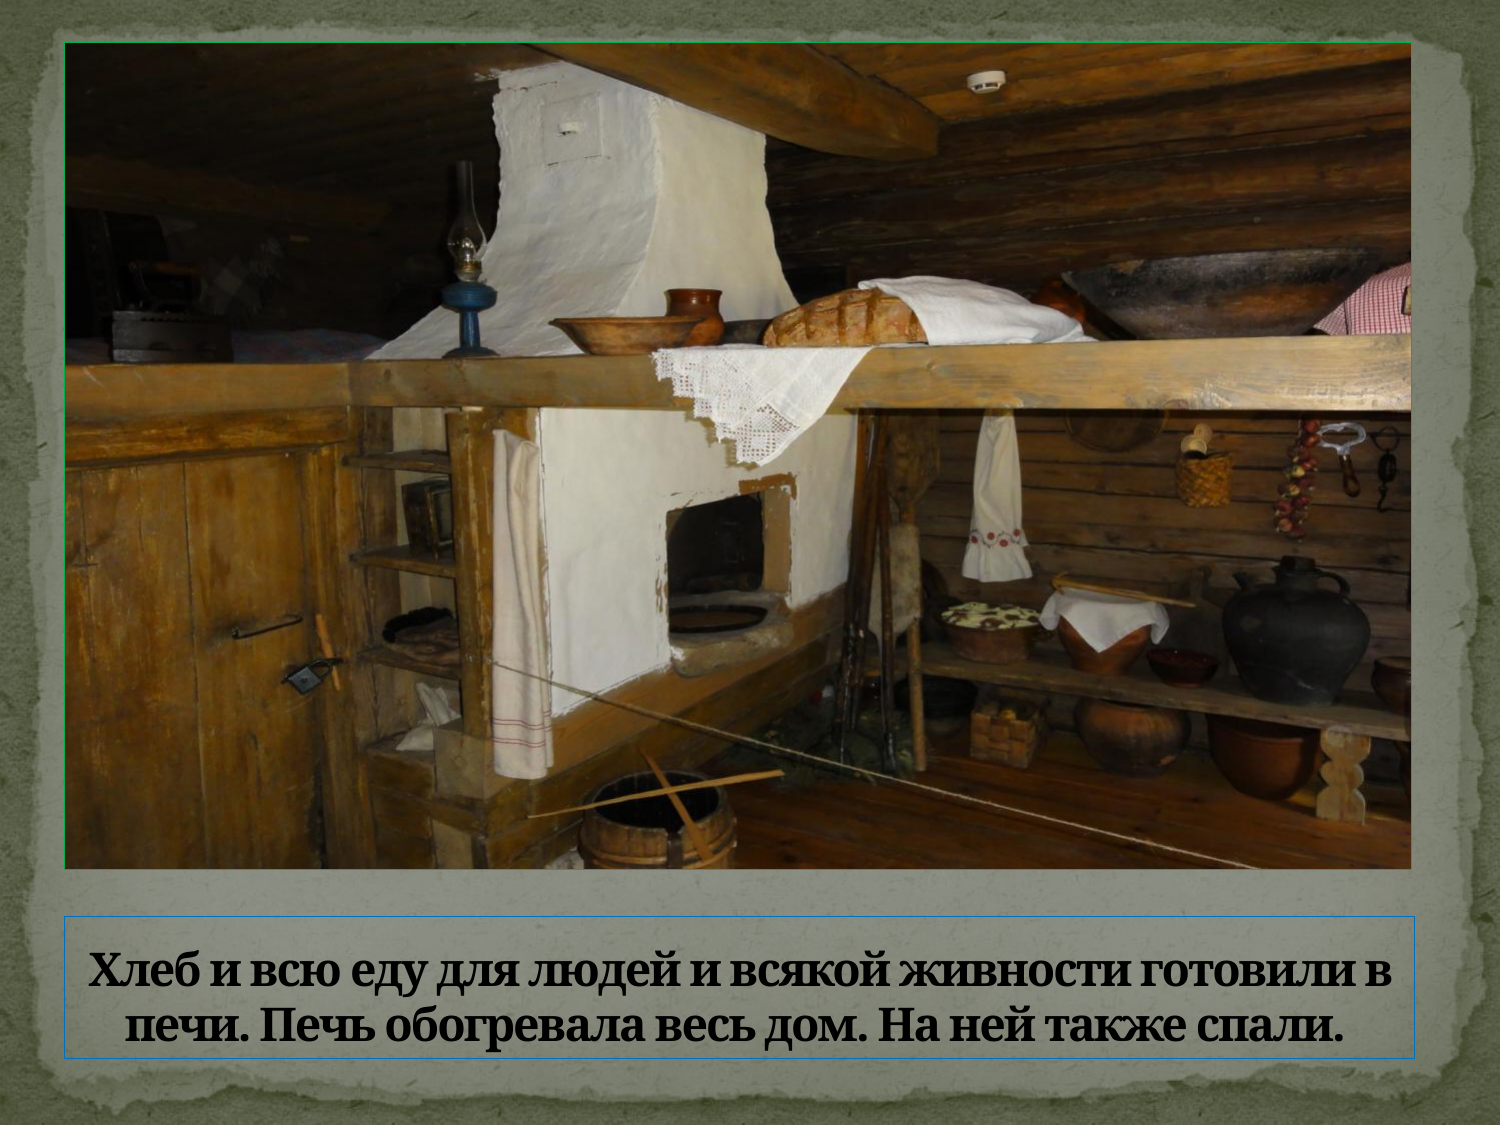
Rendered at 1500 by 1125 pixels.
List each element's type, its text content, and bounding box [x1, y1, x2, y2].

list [67, 45, 1410, 868]
title Хлеб и всю еду для людей и всякой живности готовили в печи. Печь обогревала весь дом. На ней также спали. [64, 916, 1415, 1059]
